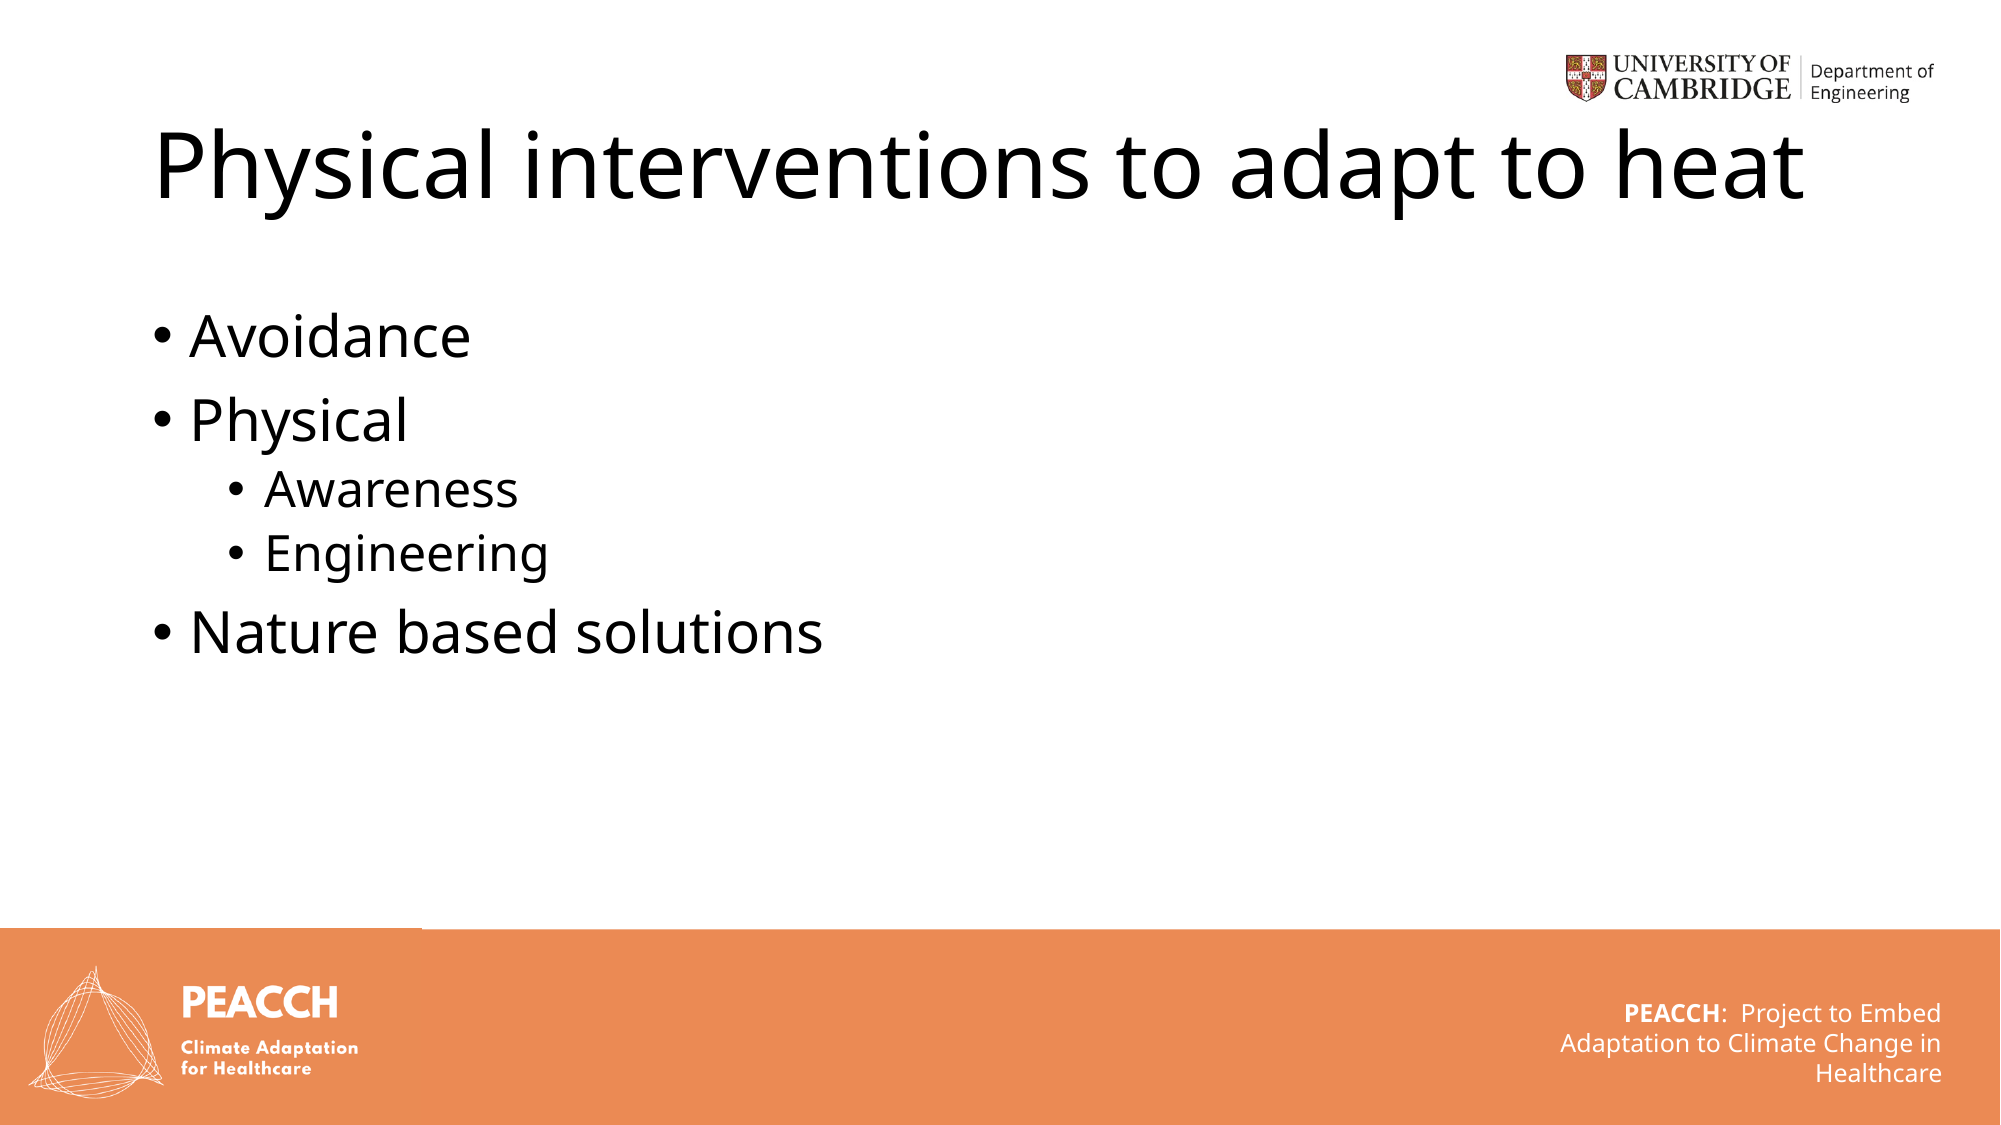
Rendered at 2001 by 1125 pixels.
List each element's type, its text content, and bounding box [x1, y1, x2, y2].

list Avoidance Physical Awareness Engineering Nature based solutions [137, 299, 1863, 928]
picture [1566, 54, 1934, 103]
picture [0, 928, 422, 1125]
title Physical interventions to adapt to heat [137, 59, 1863, 278]
